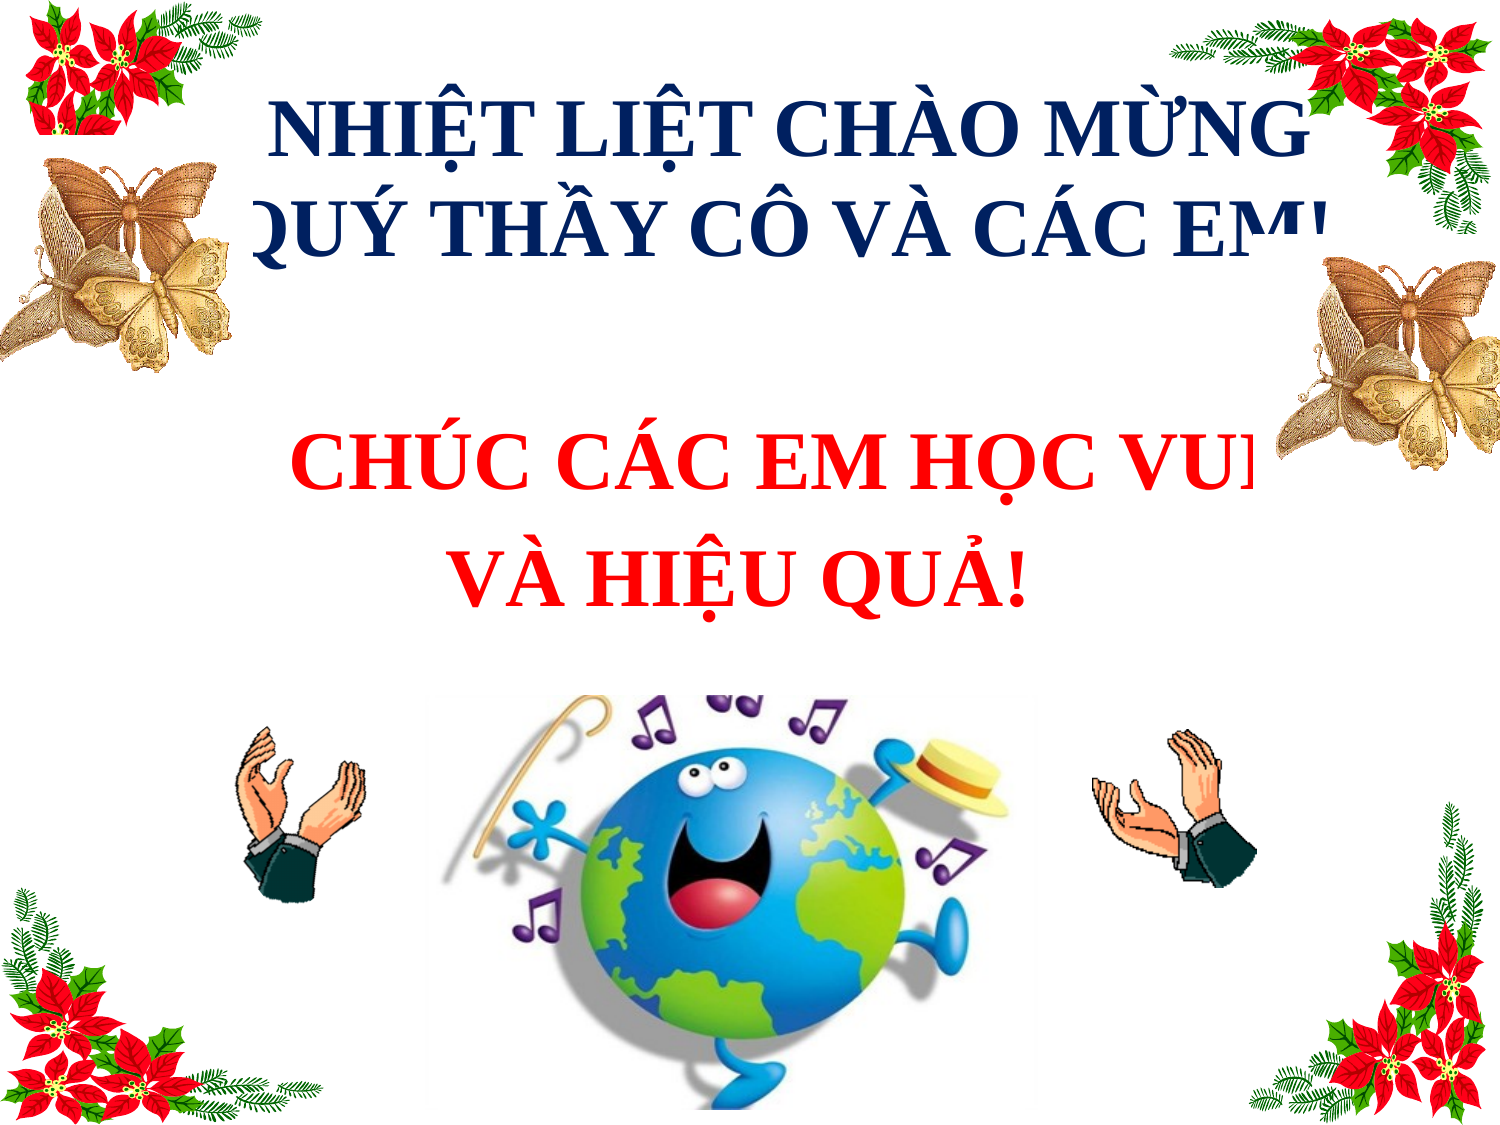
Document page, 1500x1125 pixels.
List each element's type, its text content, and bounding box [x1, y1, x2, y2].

picture [424, 694, 1038, 1111]
picture [1092, 729, 1487, 1125]
picture [1211, 0, 1500, 494]
subtitle NHIỆT LIỆT CHÀO MỪNG QUÝ THẦY CÔ VÀ CÁC EM! CHÚC CÁC EM HỌC VUI VÀ HIỆU QUẢ! [258, 65, 1248, 369]
picture [42, 697, 407, 1125]
picture [0, 0, 263, 395]
